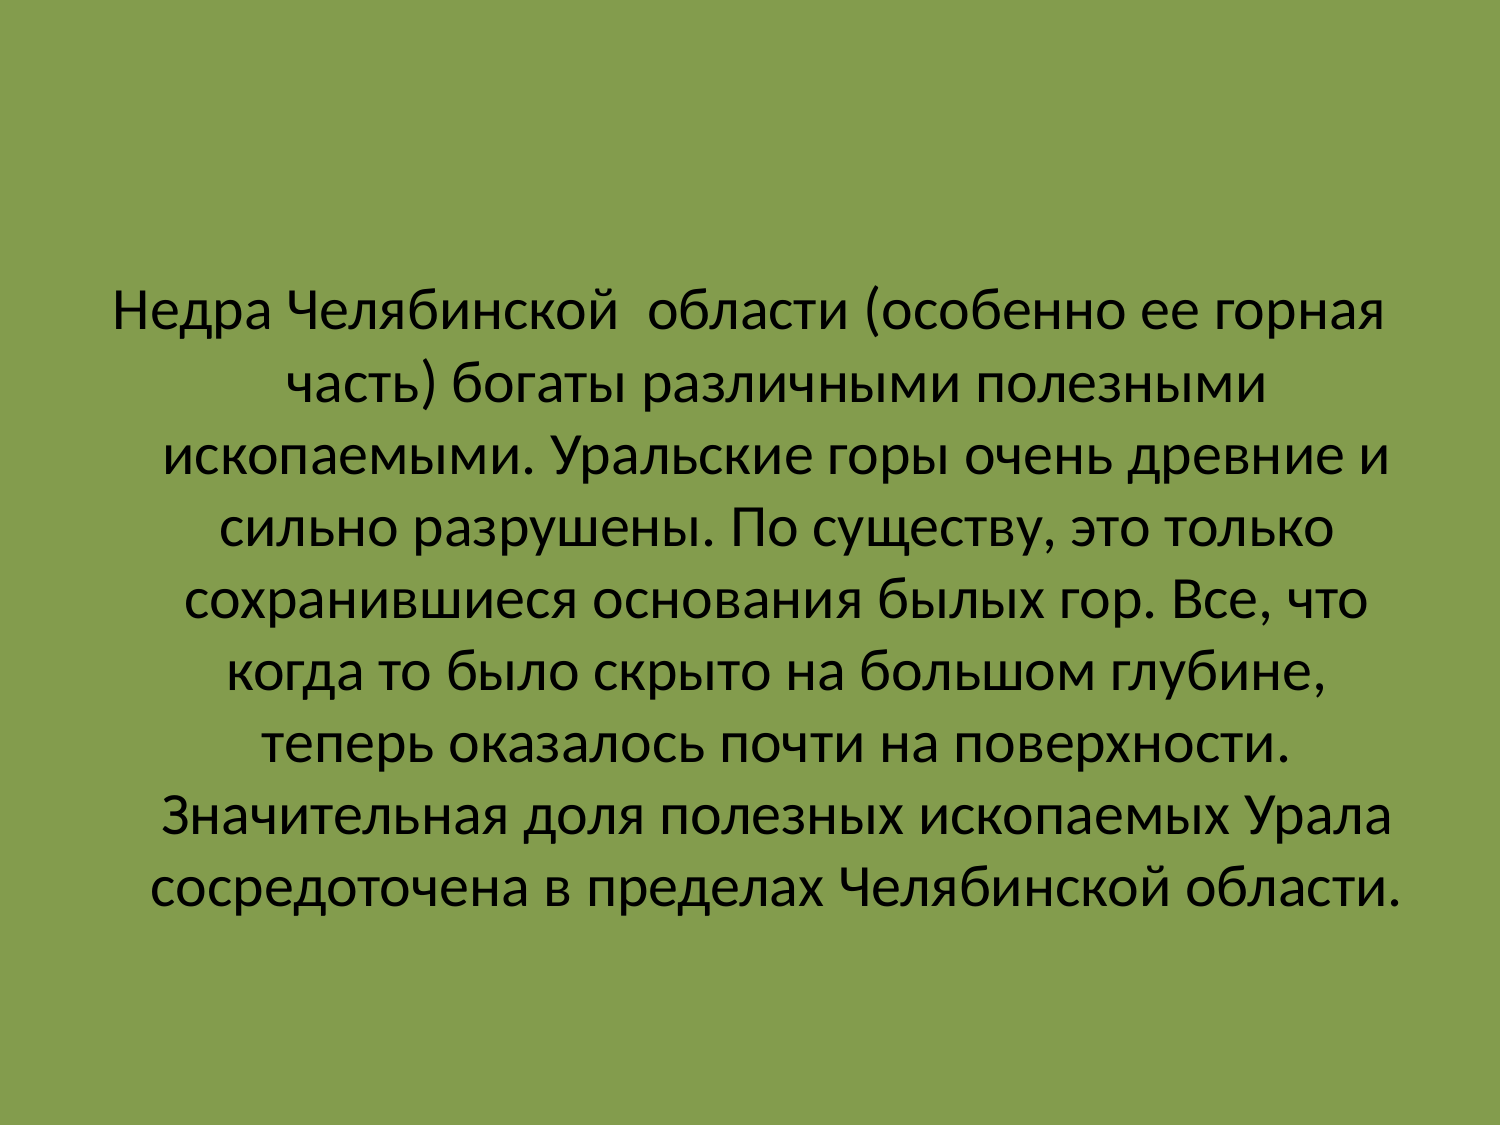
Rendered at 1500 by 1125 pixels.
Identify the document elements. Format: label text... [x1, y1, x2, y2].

list Недра Челябинской области (особенно ее горная часть) богаты различными полезными ископаемыми. Уральские горы очень древние и сильно разрушены. По существу, это только сохранившиеся основания былых гор. Все, что когда то было скрыто на большом глубине, теперь оказалось почти на поверхности. Значительная доля полезных ископаемых Урала сосредоточена в пределах Челябинской области. [75, 262, 1425, 1005]
